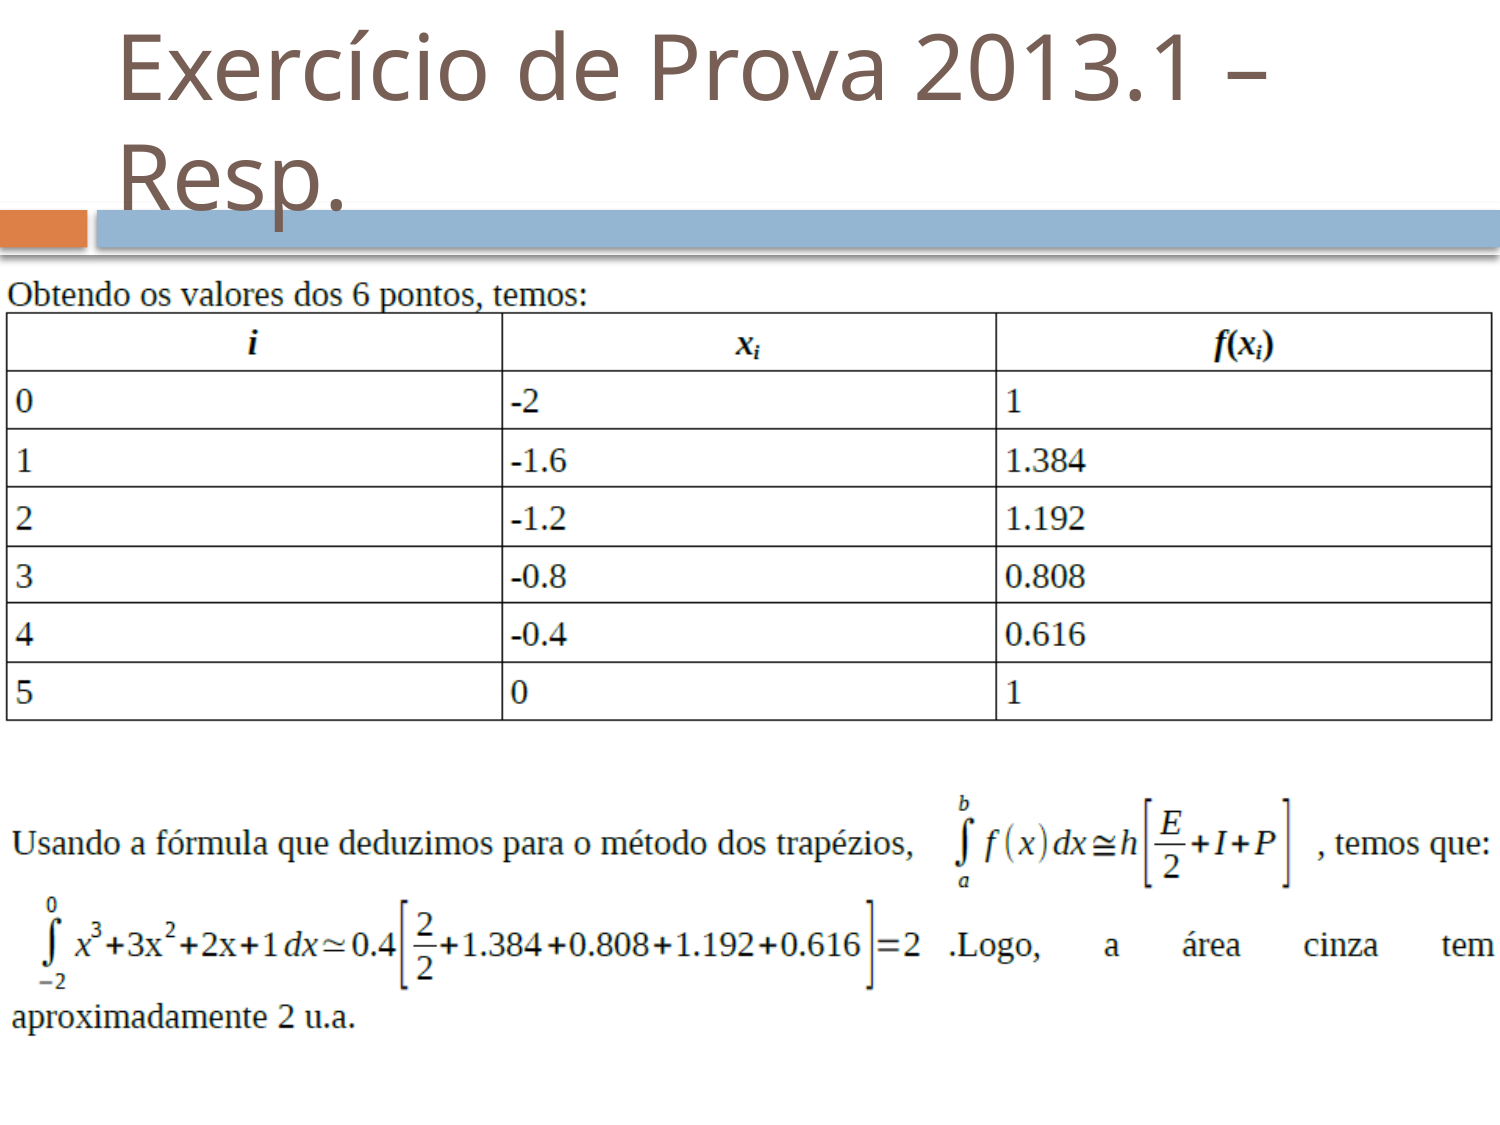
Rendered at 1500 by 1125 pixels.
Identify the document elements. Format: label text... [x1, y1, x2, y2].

title Exercício de Prova 2013.1 – Resp. [100, 37, 1438, 200]
picture [0, 278, 1500, 730]
picture [12, 774, 1500, 1048]
